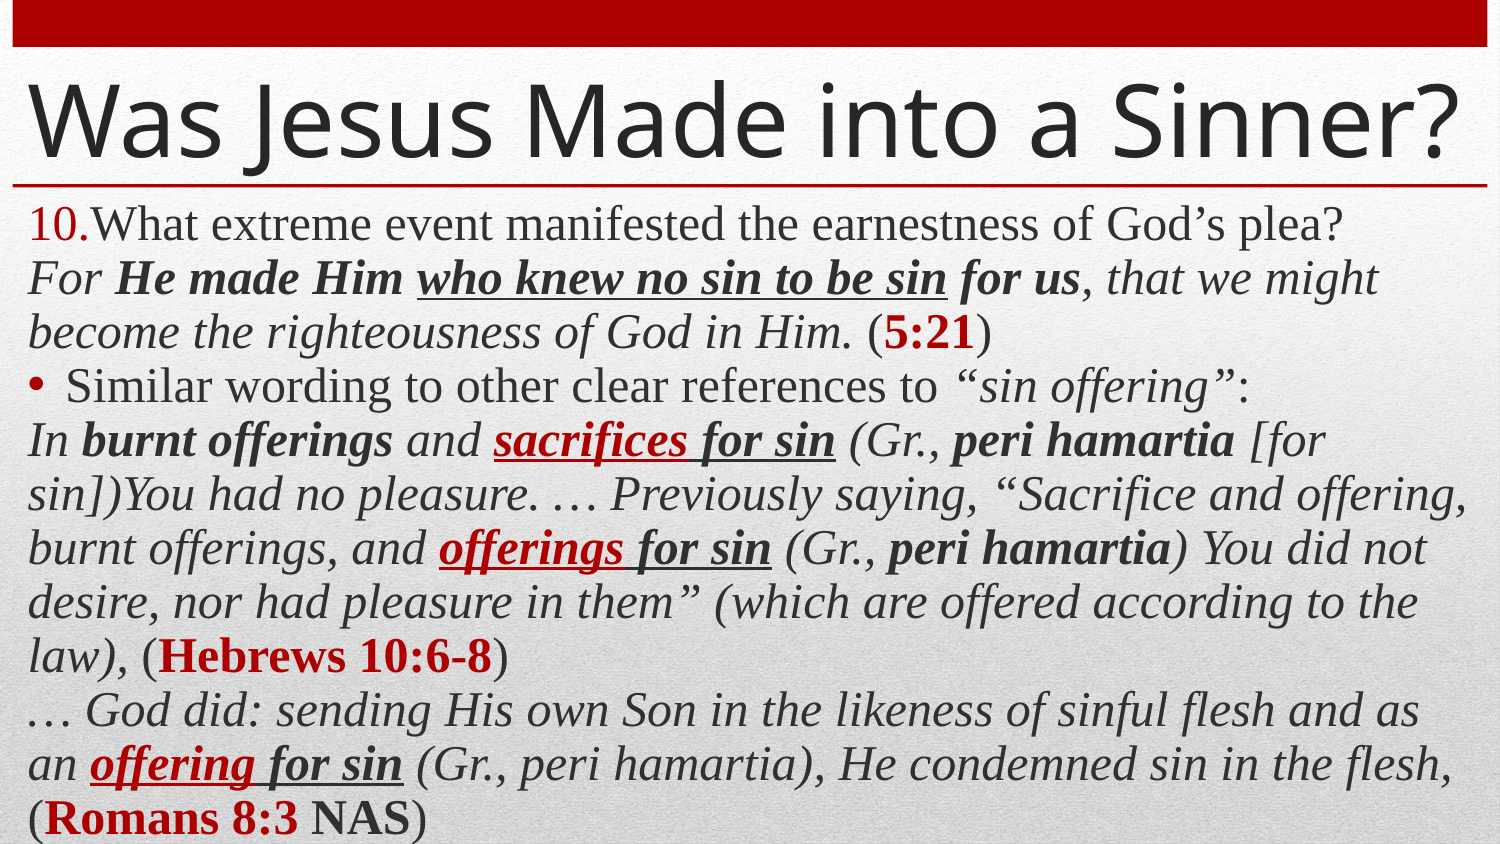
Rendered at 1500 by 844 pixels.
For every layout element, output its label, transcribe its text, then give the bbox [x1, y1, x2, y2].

list What extreme event manifested the earnestness of God’s plea? For He made Him who knew no sin to be sin for us, that we might become the righteousness of God in Him. (5:21) Similar wording to other clear references to “sin offering”: In burnt offerings and sacrifices for sin (Gr., peri hamartia [for sin])You had no pleasure. … Previously saying, “Sacrifice and offering, burnt offerings, and offerings for sin (Gr., peri hamartia) You did not desire, nor had pleasure in them” (which are offered according to the law), (Hebrews 10:6-8) … God did: sending His own Son in the likeness of sinful flesh and as an offering for sin (Gr., peri hamartia), He condemned sin in the flesh, (Romans 8:3 NAS) [12, 189, 1488, 832]
title Was Jesus Made into a Sinner? [12, 46, 1488, 186]
